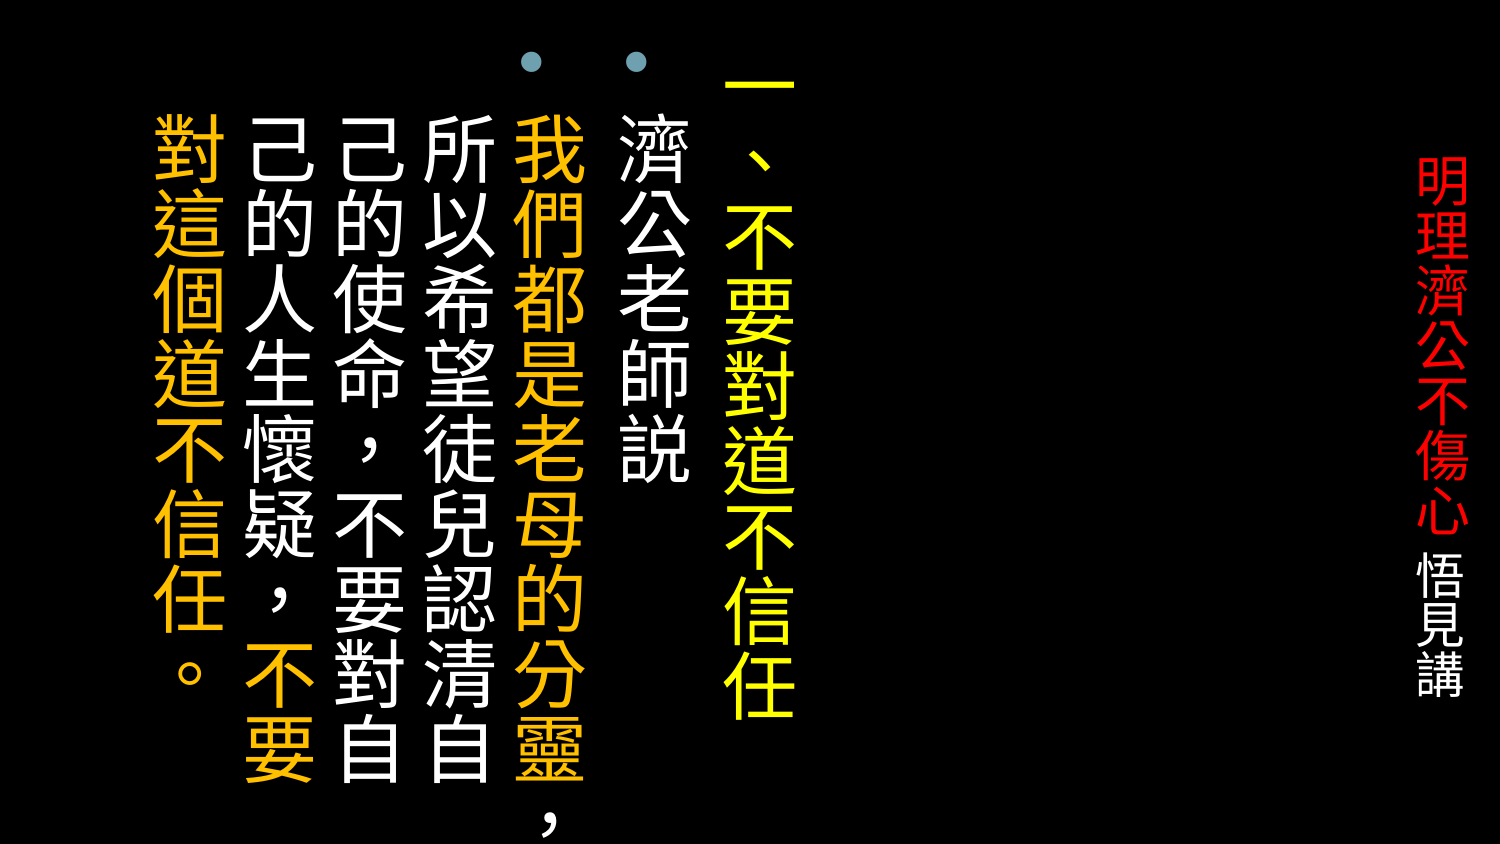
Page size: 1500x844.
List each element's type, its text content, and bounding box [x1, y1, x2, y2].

title 明理濟公不傷心 悟見講 [1399, 27, 1483, 825]
list 一、不要對道不信任 濟公老師説 我們都是老母的分靈，所以希望徒兒認清自己的使命，不要對自己的人生懷疑，不要對這個道不信任。 [29, 27, 1388, 820]
